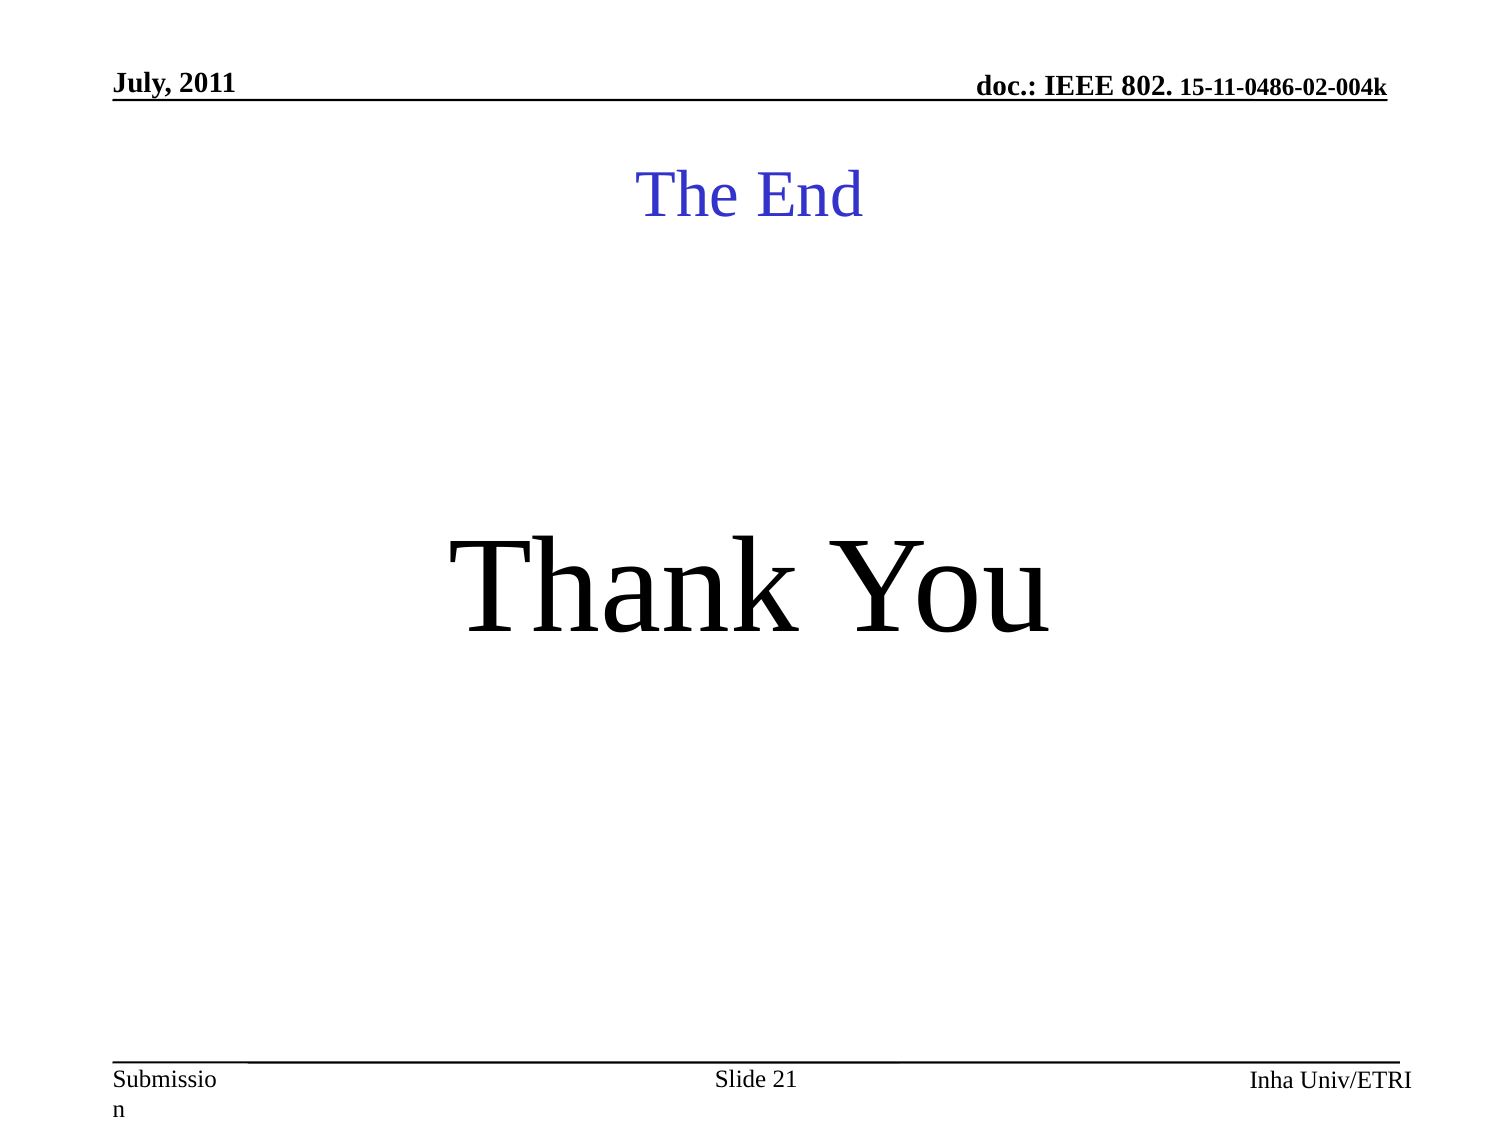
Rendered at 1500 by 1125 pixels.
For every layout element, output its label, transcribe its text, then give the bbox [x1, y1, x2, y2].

title The End [112, 124, 1388, 256]
list Thank You [112, 278, 1388, 1001]
